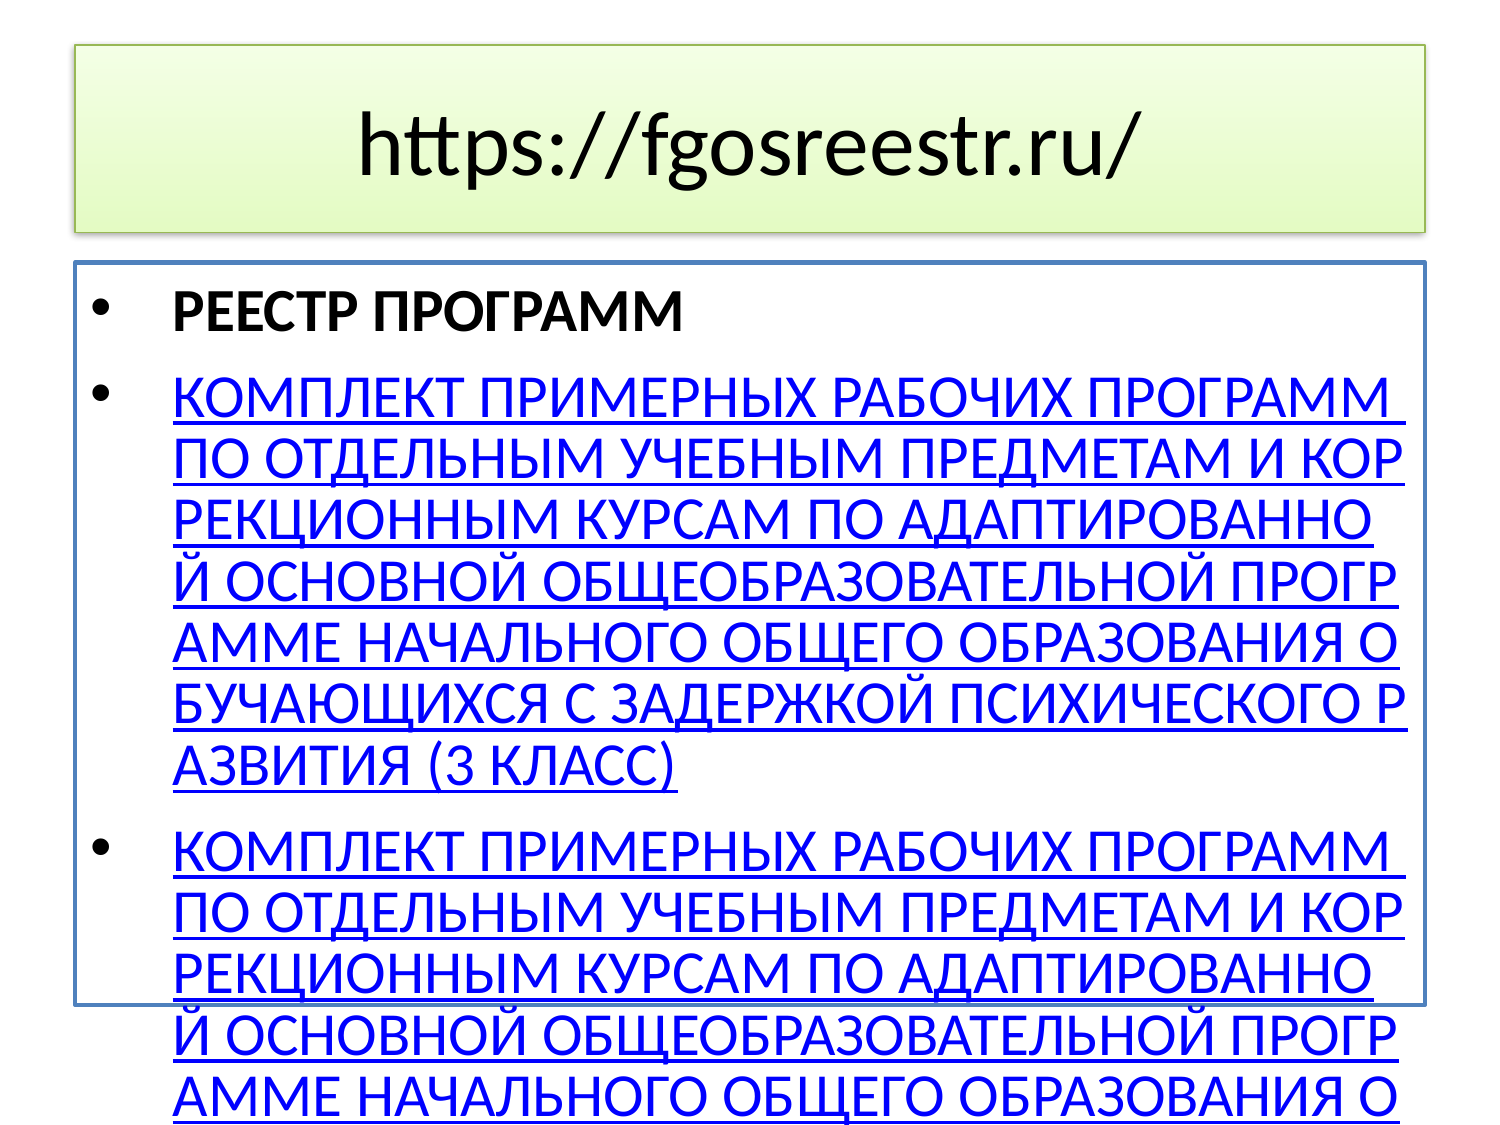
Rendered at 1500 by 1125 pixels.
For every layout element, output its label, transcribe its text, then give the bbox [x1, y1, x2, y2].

list РЕЕСТР ПРОГРАММ КОМПЛЕКТ ПРИМЕРНЫХ РАБОЧИХ ПРОГРАММ ПО ОТДЕЛЬНЫМ УЧЕБНЫМ ПРЕДМЕТАМ И КОРРЕКЦИОННЫМ КУРСАМ ПО АДАПТИРОВАННОЙ ОСНОВНОЙ ОБЩЕОБРАЗОВАТЕЛЬНОЙ ПРОГРАММЕ НАЧАЛЬНОГО ОБЩЕГО ОБРАЗОВАНИЯ ОБУЧАЮЩИХСЯ С ЗАДЕРЖКОЙ ПСИХИЧЕСКОГО РАЗВИТИЯ (3 КЛАСС) КОМПЛЕКТ ПРИМЕРНЫХ РАБОЧИХ ПРОГРАММ ПО ОТДЕЛЬНЫМ УЧЕБНЫМ ПРЕДМЕТАМ И КОРРЕКЦИОННЫМ КУРСАМ ПО АДАПТИРОВАННОЙ ОСНОВНОЙ ОБЩЕОБРАЗОВАТЕЛЬНОЙ ПРОГРАММЕ НАЧАЛЬНОГО ОБЩЕГО ОБРАЗОВАНИЯ ОБУЧАЮЩИХСЯ 2 КЛАССОВ С ТЯЖЕЛЫМИ НАРУШЕНИЯМИ РЕЧИ Одобрена решением от 17.09.2020, протокол № 3/20 ПРИМЕРНЫЕ ПРОГРАММЫ ПО ПРЕДМЕТАМ НА УРОВЕНЬ НОО РАЗРАБОТАНЫ!!! [73, 260, 1427, 1007]
title https://fgosreestr.ru/ [74, 44, 1426, 233]
